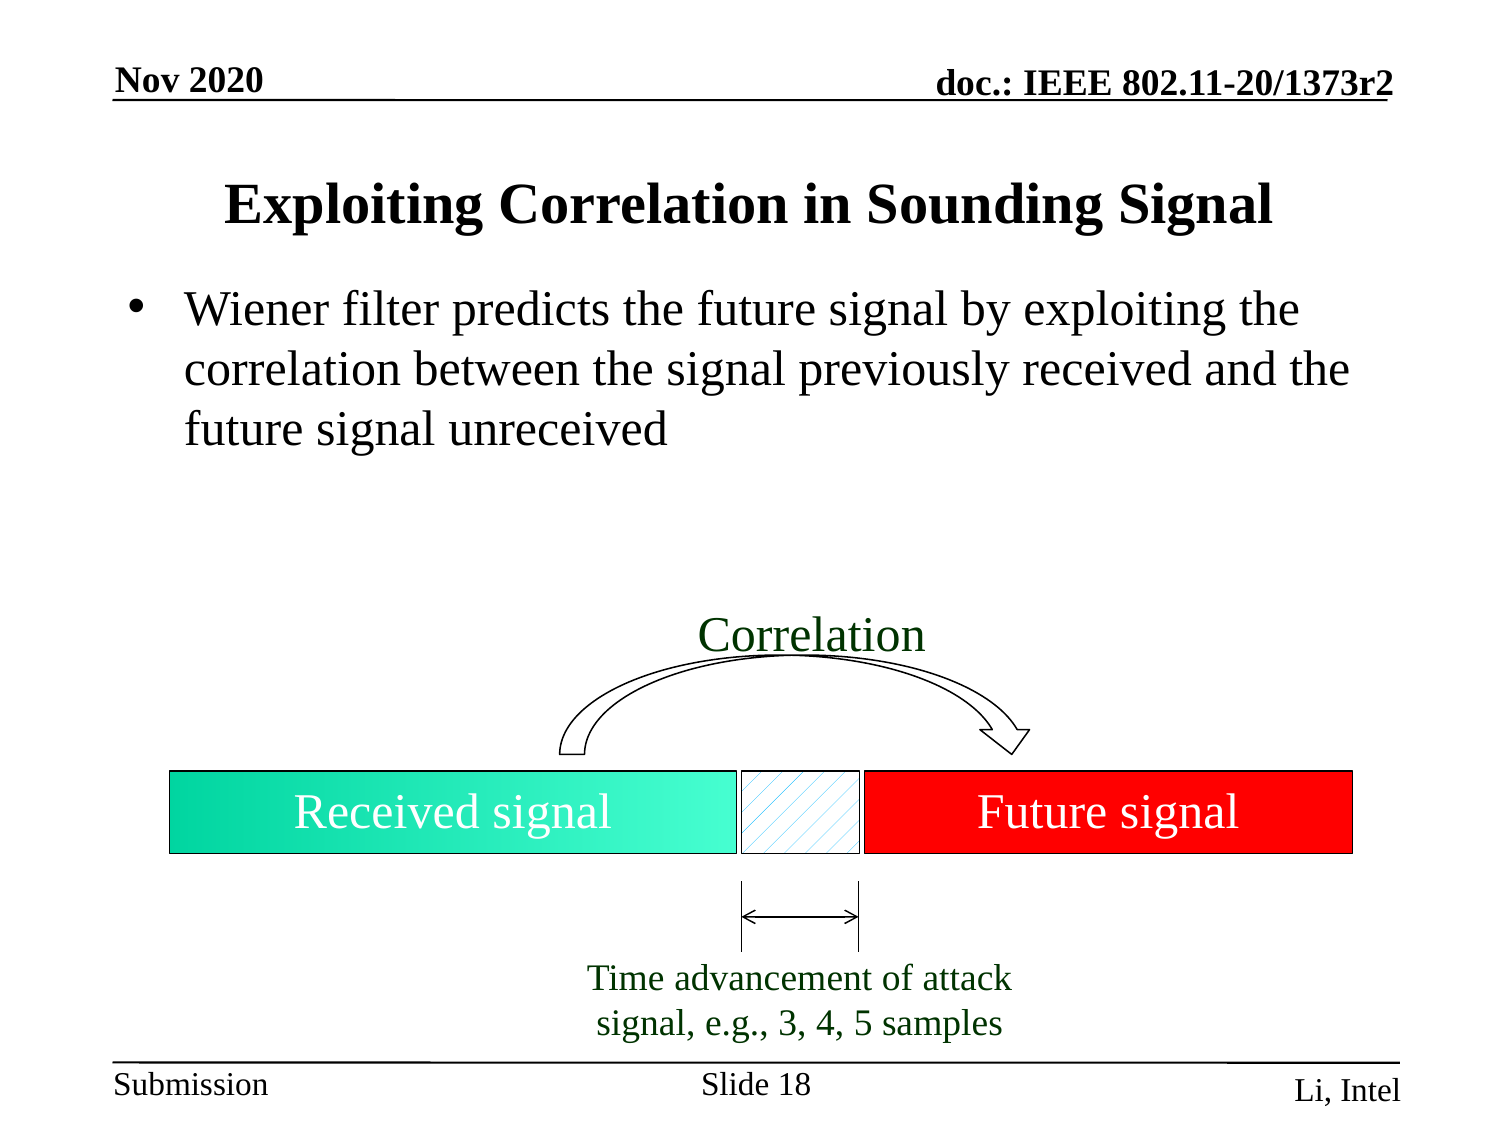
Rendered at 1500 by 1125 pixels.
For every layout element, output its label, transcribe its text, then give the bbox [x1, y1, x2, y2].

text_box Slide 18 [648, 1062, 865, 1103]
text_box [891, 669, 1030, 755]
text_box Time advancement of attack signal, e.g., 3, 4, 5 samples [532, 945, 1068, 1051]
text_box Correlation [682, 594, 941, 669]
list Wiener filter predicts the future signal by exploiting the correlation between the signal previously received and the future signal unreceived [112, 267, 1434, 563]
text_box Received signal [169, 771, 737, 854]
text_box Nov 2020 [114, 54, 265, 100]
text_box Future signal [864, 771, 1353, 854]
title Exploiting Correlation in Sounding Signal [112, 112, 1388, 267]
footer Li, Intel [1033, 1067, 1402, 1125]
text_box [741, 771, 860, 854]
